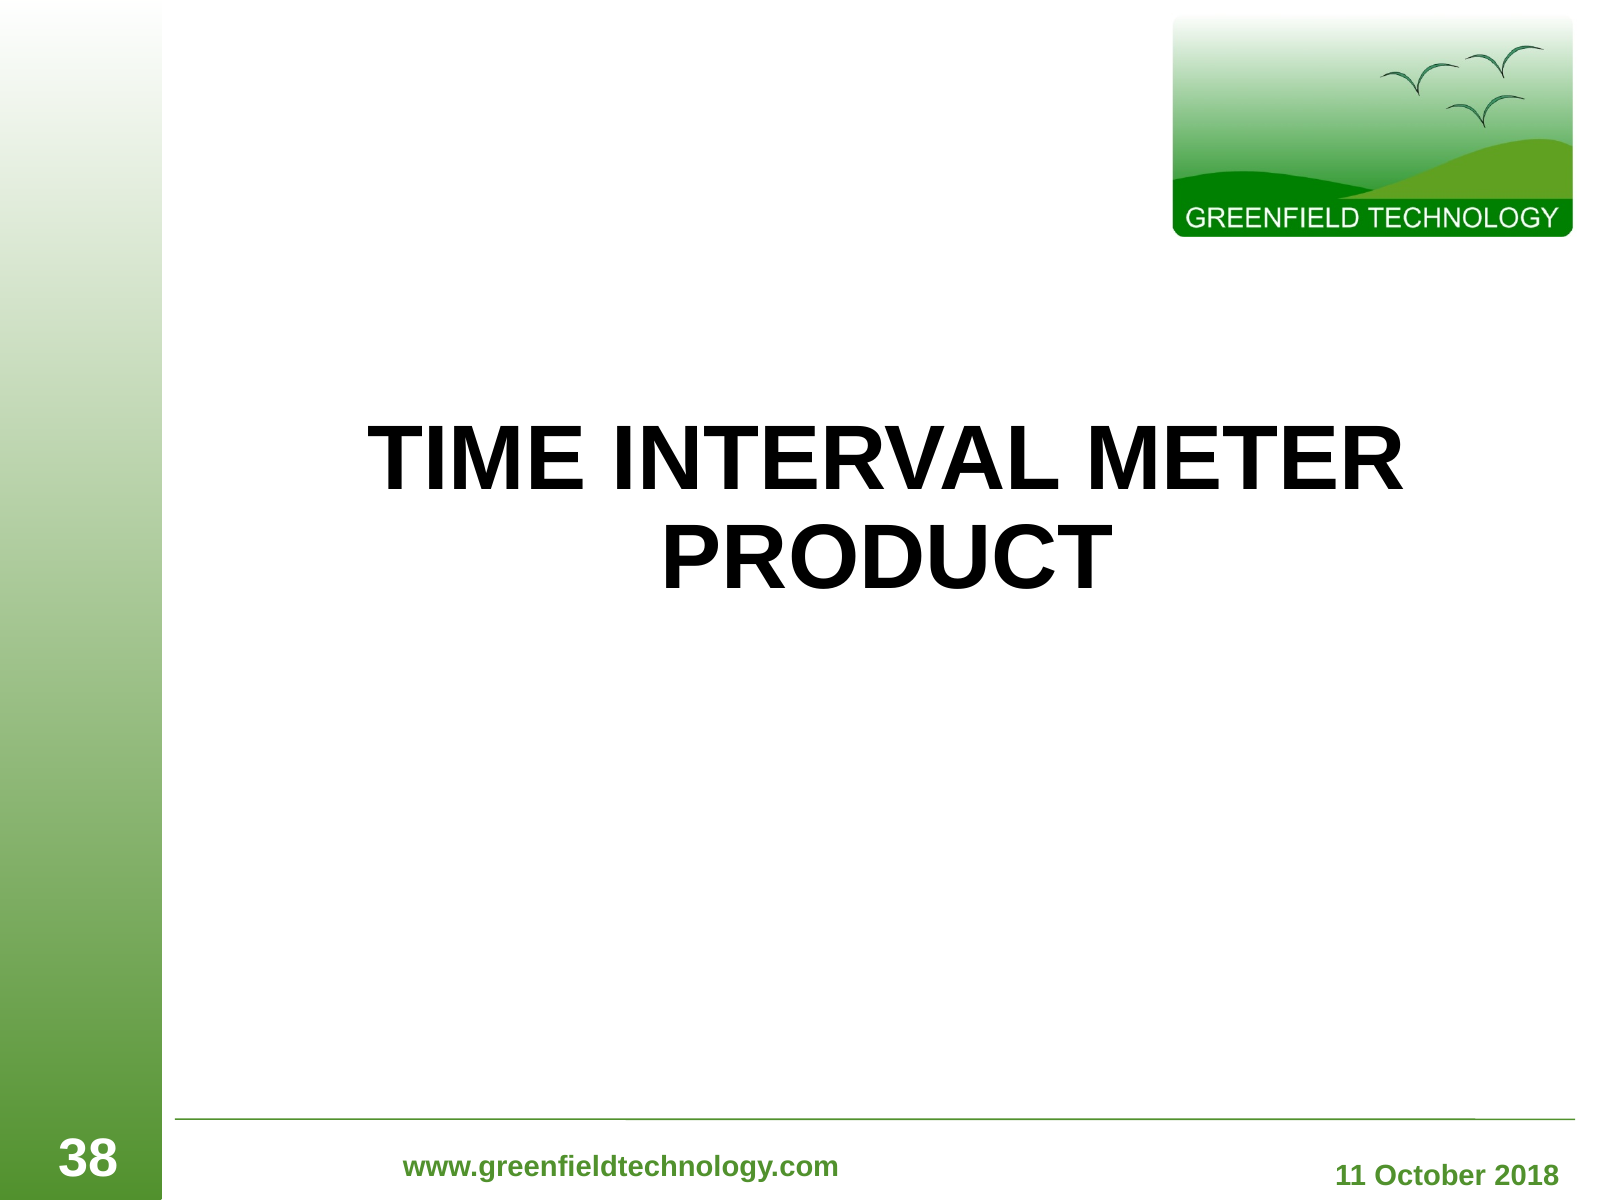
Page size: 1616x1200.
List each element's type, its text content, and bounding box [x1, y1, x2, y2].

title TIME INTERVAL METER PRODUCT [199, 299, 1576, 826]
text_box www.greenfieldtechnology.com [303, 1139, 855, 1190]
picture [1149, 13, 1596, 237]
slide_number 38 [14, 1114, 164, 1196]
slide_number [1197, 1148, 1575, 1200]
